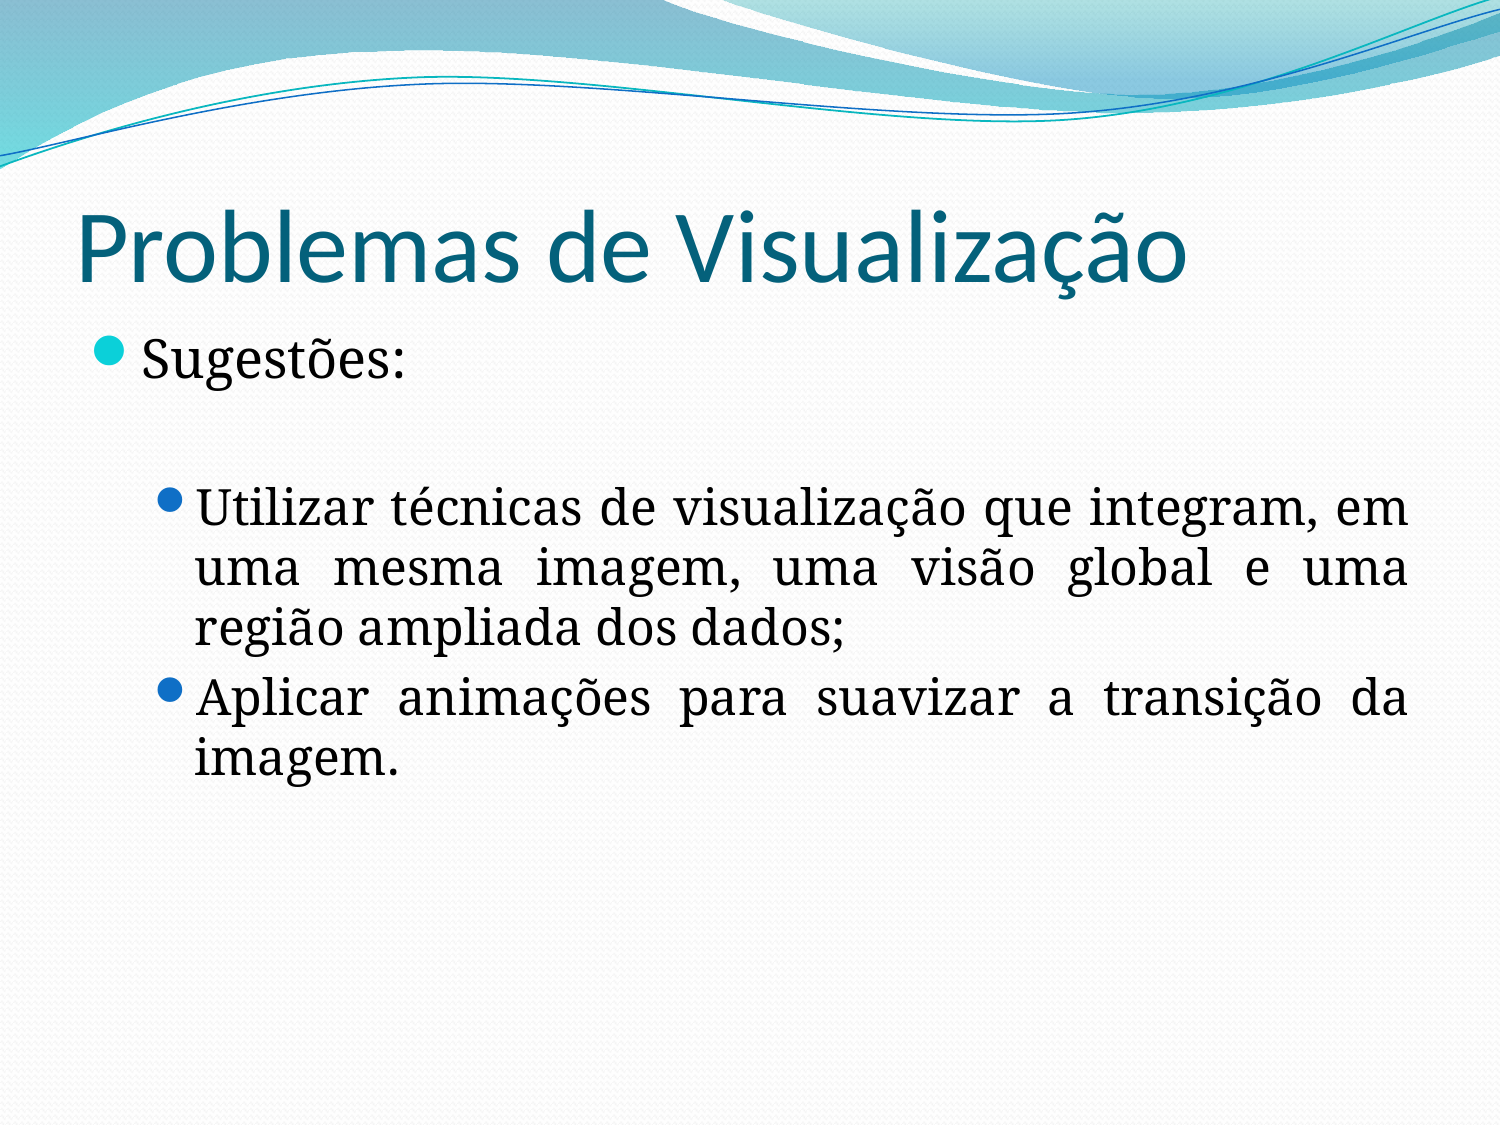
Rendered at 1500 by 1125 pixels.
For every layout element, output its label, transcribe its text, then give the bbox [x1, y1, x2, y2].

list Sugestões: Utilizar técnicas de visualização que integram, em uma mesma imagem, uma visão global e uma região ampliada dos dados; Aplicar animações para suavizar a transição da imagem. [75, 317, 1425, 1038]
title Problemas de Visualização [75, 115, 1425, 303]
